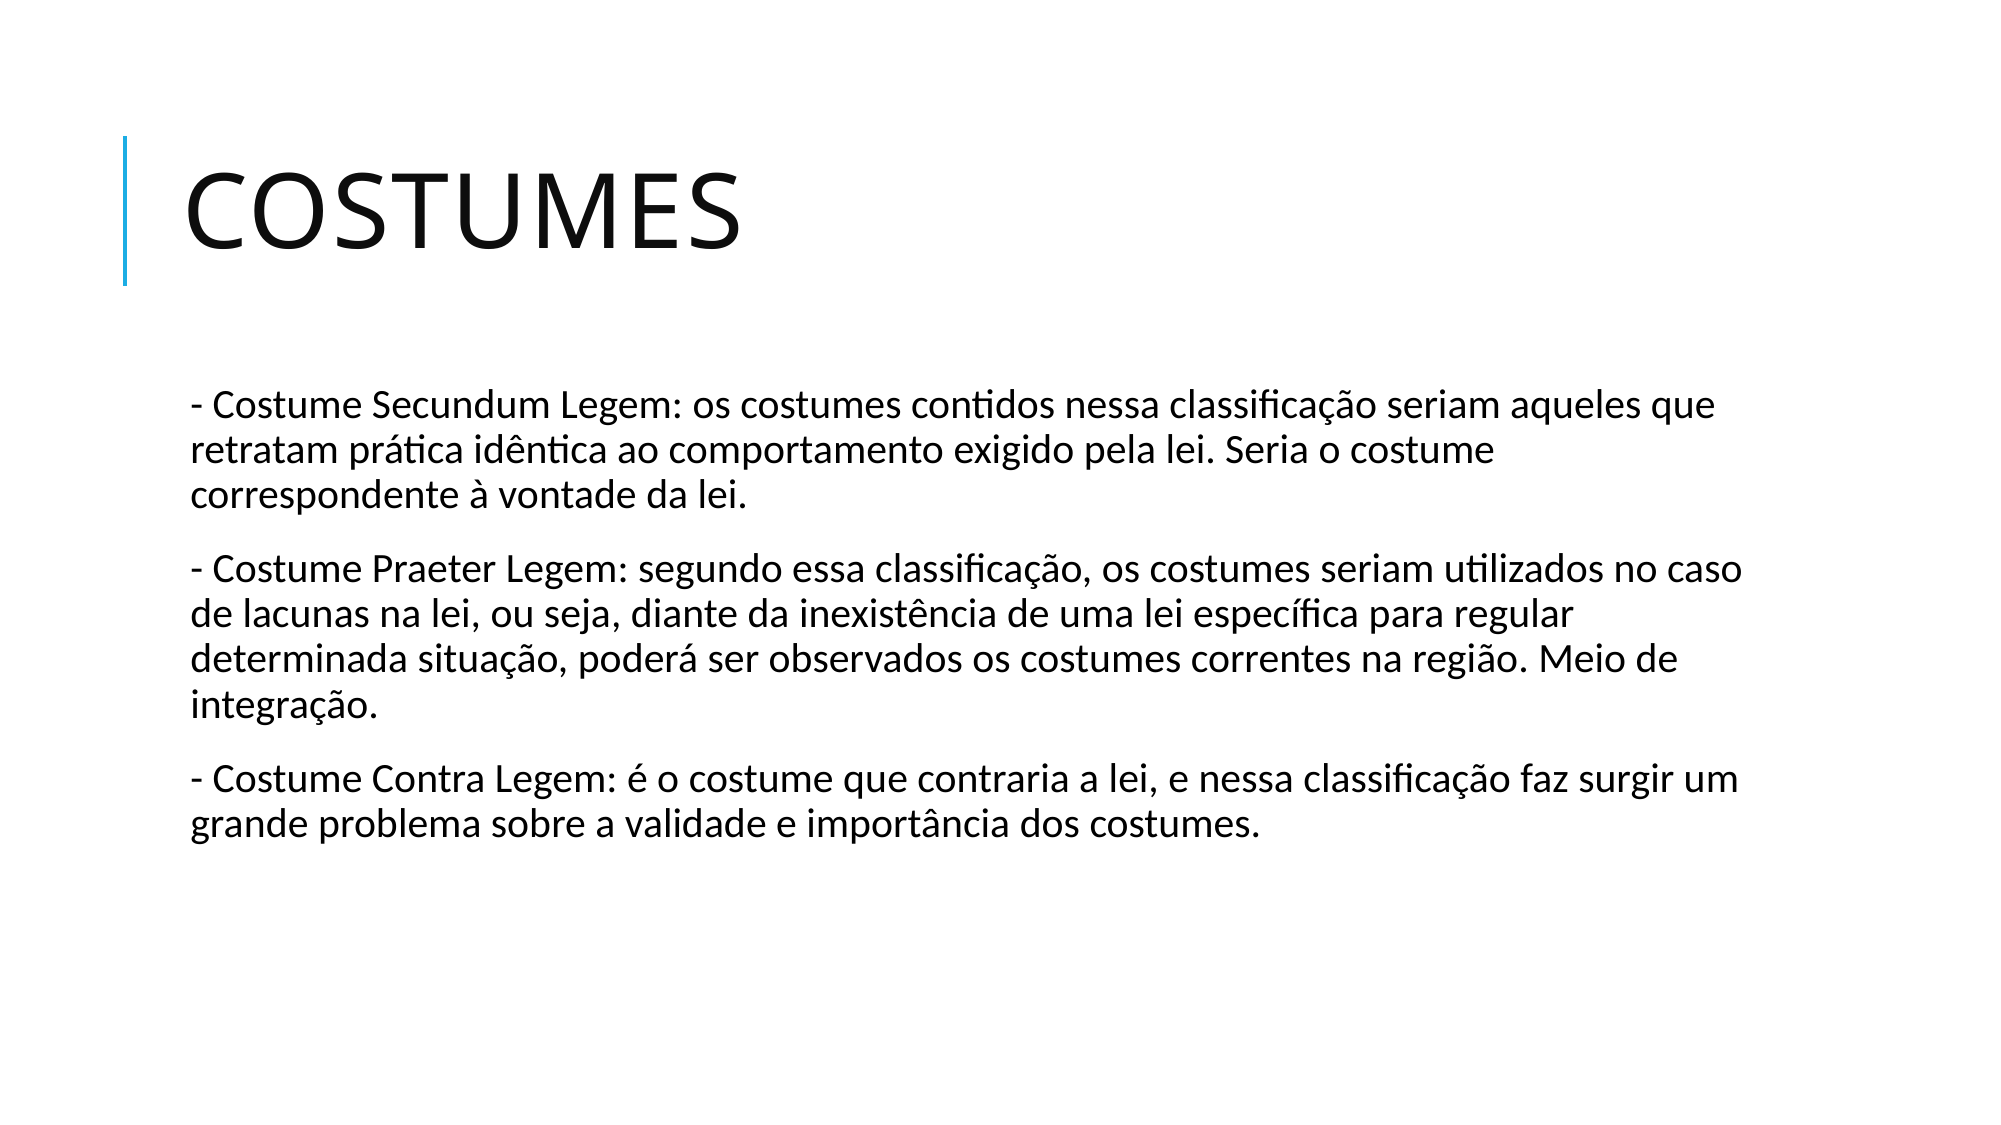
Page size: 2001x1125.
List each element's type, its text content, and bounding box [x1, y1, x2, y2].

list - Costume Secundum Legem: os costumes contidos nessa classificação seriam aqueles que retratam prática idêntica ao comportamento exigido pela lei. Seria o costume correspondente à vontade da lei. - Costume Praeter Legem: segundo essa classificação, os costumes seriam utilizados no caso de lacunas na lei, ou seja, diante da inexistência de uma lei específica para regular determinada situação, poderá ser observados os costumes correntes na região. Meio de integração. - Costume Contra Legem: é o costume que contraria a lei, e nessa classificação faz surgir um grande problema sobre a validade e importância dos costumes. [168, 375, 1763, 1035]
title COSTUMES [168, 96, 1763, 342]
